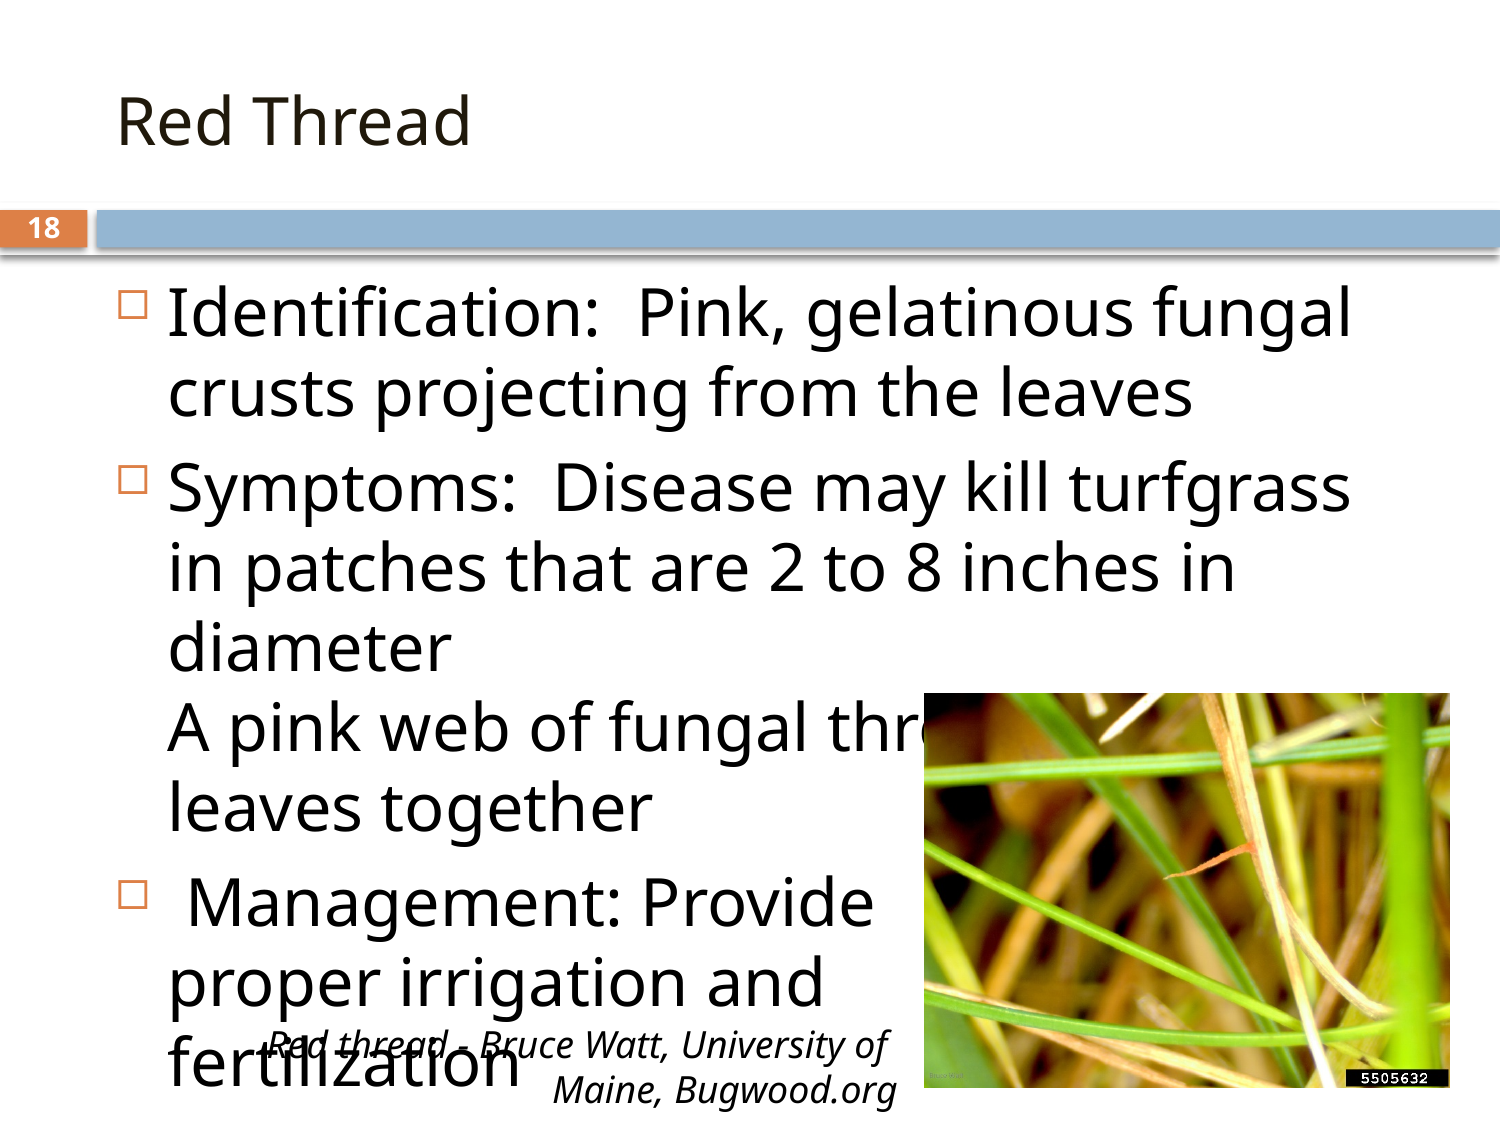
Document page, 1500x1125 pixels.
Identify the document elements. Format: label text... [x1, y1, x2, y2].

text_box Red thread - Bruce Watt, University of Maine, Bugwood.org [212, 1013, 913, 1119]
title Red Thread [100, 37, 1438, 200]
slide_number 18 [0, 208, 88, 249]
picture [924, 693, 1451, 1088]
list Identification: Pink, gelatinous fungal crusts projecting from the leaves Symptoms: Disease may kill turfgrass in patches that are 2 to 8 inches in diameter A pink web of fungal threads binds the leaves together Management: Provide proper irrigation and fertilization [100, 262, 1438, 1125]
